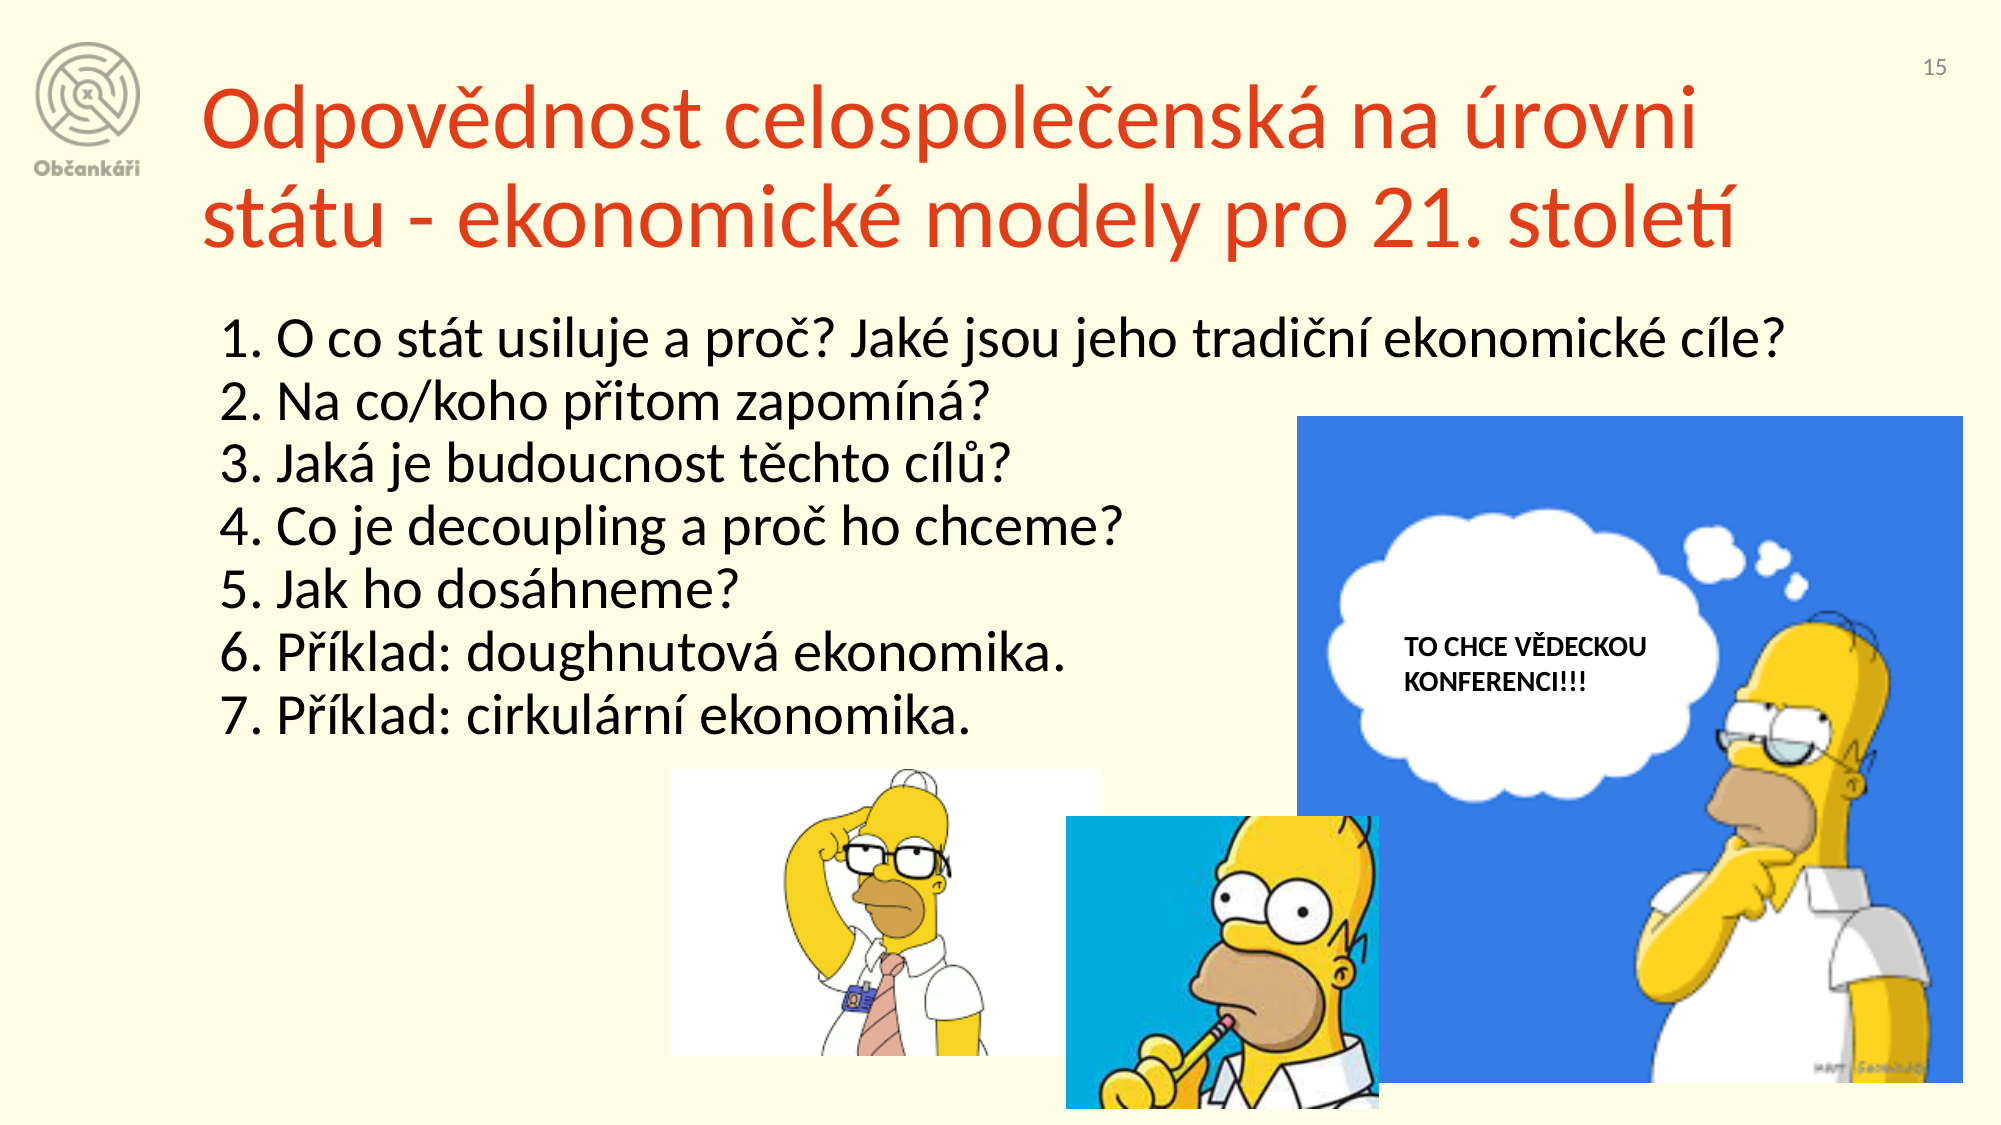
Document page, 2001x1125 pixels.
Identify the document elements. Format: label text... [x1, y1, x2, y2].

slide_number ‹#› [1862, 35, 1963, 96]
picture [1098, 416, 1964, 1110]
picture [34, 42, 140, 176]
picture [671, 769, 1102, 1057]
list O co stát usiluje a proč? Jaké jsou jeho tradiční ekonomické cíle? Na co/koho přitom zapomíná? Jaká je budoucnost těchto cílů? Co je decoupling a proč ho chceme? Jak ho dosáhneme? Příklad: doughnutová ekonomika. Příklad: cirkulární ekonomika. [186, 299, 1863, 942]
title Odpovědnost celospolečenská na úrovni státu - ekonomické modely pro 21. století [186, 59, 1863, 278]
